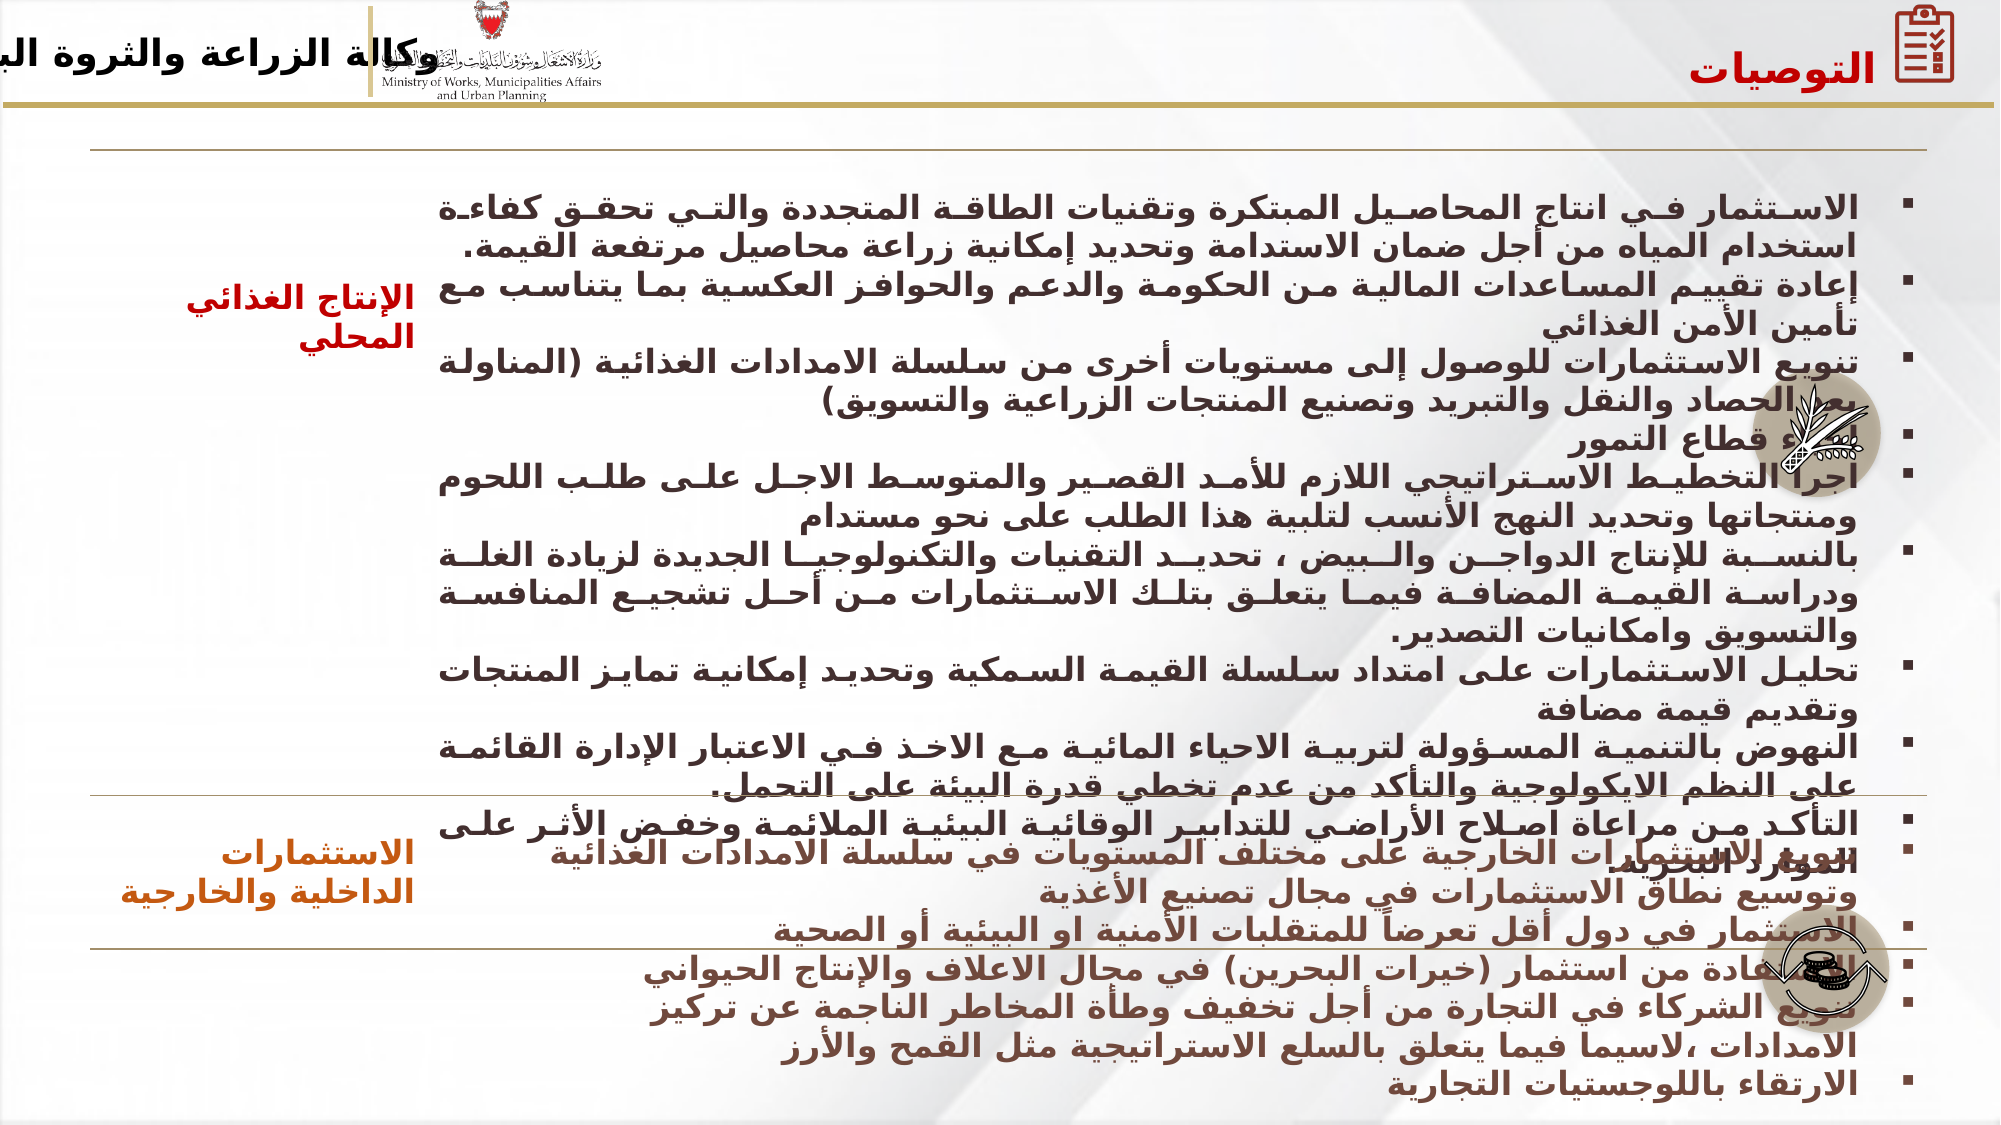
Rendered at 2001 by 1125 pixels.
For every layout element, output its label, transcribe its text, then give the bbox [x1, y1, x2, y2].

table_header الاستثمارات الداخلية والخارجية [90, 796, 427, 1125]
text_box وكالة الزراعة والثروة البحرية [0, 21, 368, 81]
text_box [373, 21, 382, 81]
table_header الإنتاج الغذائي المحلي [90, 151, 427, 795]
table_header تنويع الاستثمارات الخارجية على مختلف المستويات في سلسلة الامدادات الغذائية وتوسيع نطاق الاستثمارات في مجال تصنيع الأغذية الاستثمار في دول أقل تعرضاً للمتقلبات الأمنية او البيئية أو الصحية الاستفادة من استثمار (خيرات البحرين) في مجال الاعلاف والإنتاج الحيواني تنويع الشركاء في التجارة من أجل تخفيف وطأة المخاطر الناجمة عن تركيز الامدادات ،لاسيما فيما يتعلق بالسلع الاستراتيجية مثل القمح والأرز الارتقاء باللوجستيات التجارية [427, 796, 1927, 1125]
text_box التوصيات [889, 27, 1892, 100]
table_header الاستثمار في انتاج المحاصيل المبتكرة وتقنيات الطاقة المتجددة والتي تحقق كفاءة استخدام المياه من أجل ضمان الاستدامة وتحديد إمكانية زراعة محاصيل مرتفعة القيمة. إعادة تقييم المساعدات المالية من الحكومة والدعم والحوافز العكسية بما يتناسب مع تأمين الأمن الغذائي تنويع الاستثمارات للوصول إلى مستويات أخرى من سلسلة الامدادات الغذائية (المناولة بعد الحصاد والنقل والتبريد وتصنيع المنتجات الزراعية والتسويق) احياء قطاع التمور اجرا التخطيط الاستراتيجي اللازم للأمد القصير والمتوسط الاجل على طلب اللحوم ومنتجاتها وتحديد النهج الأنسب لتلبية هذا الطلب على نحو مستدام بالنسبة للإنتاج الدواجن والبيض ، تحديد التقنيات والتكنولوجيا الجديدة لزيادة الغلة ودراسة القيمة المضافة فيما يتعلق بتلك الاستثمارات من أحل تشجيع المنافسة والتسويق وامكانيات التصدير. تحليل الاستثمارات على امتداد سلسلة القيمة السمكية وتحديد إمكانية تمايز المنتجات وتقديم قيمة مضافة النهوض بالتنمية المسؤولة لتربية الاحياء المائية مع الاخذ في الاعتبار الإدارة القائمة على النظم الايكولوجية والتأكد من عدم تخطي قدرة البيئة على التحمل. التأكد من مراعاة اصلاح الأراضي للتدابير الوقائية البيئية الملائمة وخفض الأثر على الموارد البحرية. [427, 151, 1927, 795]
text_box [0, 0, 2000, 1125]
picture [1779, 383, 1872, 477]
picture [382, 0, 601, 103]
picture [1761, 906, 1890, 1035]
picture [1879, 0, 1970, 89]
